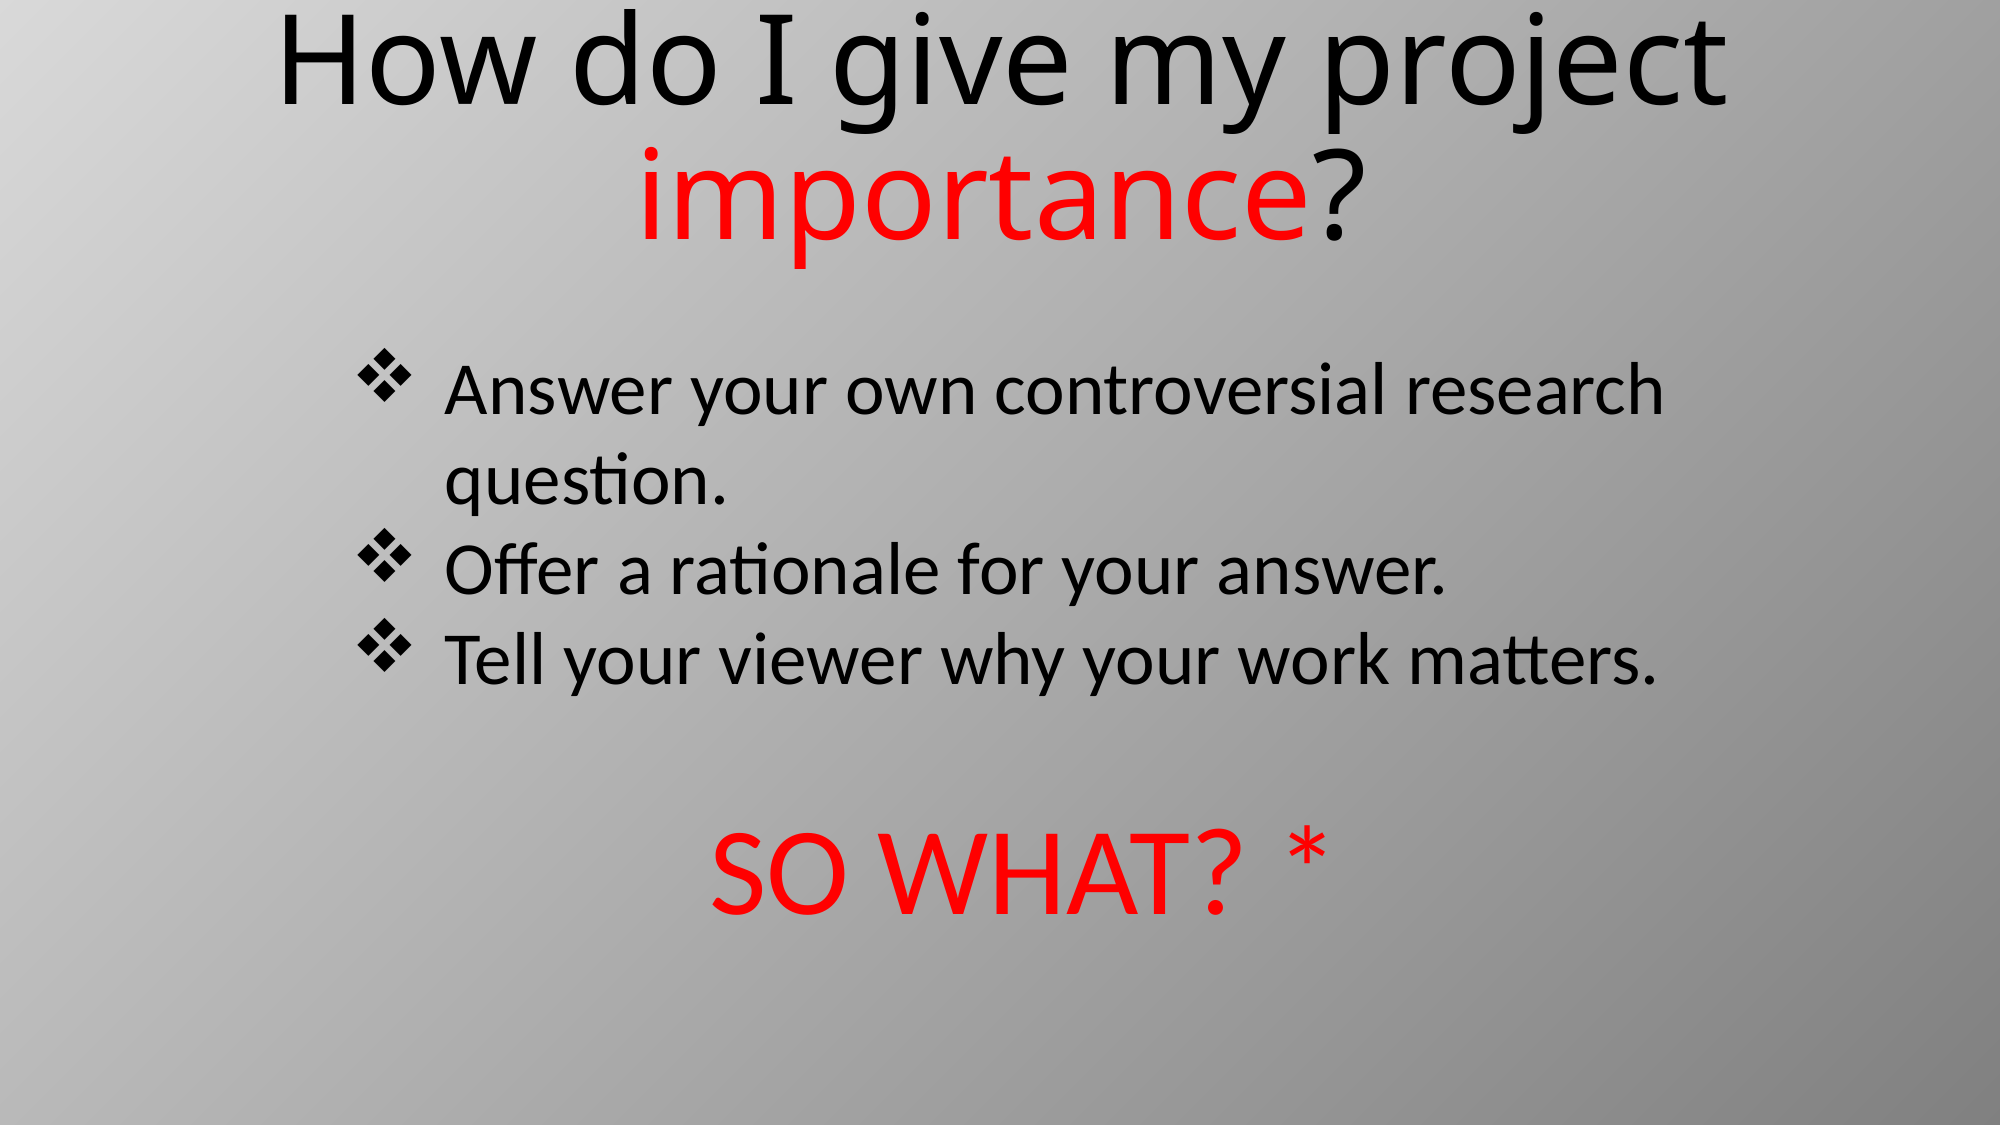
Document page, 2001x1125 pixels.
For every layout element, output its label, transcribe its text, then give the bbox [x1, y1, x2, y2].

text_box Answer your own controversial research question. Offer a rationale for your answer. Tell your viewer why your work matters. SO WHAT? * [336, 331, 1712, 947]
title How do I give my project importance? [32, 22, 1970, 274]
